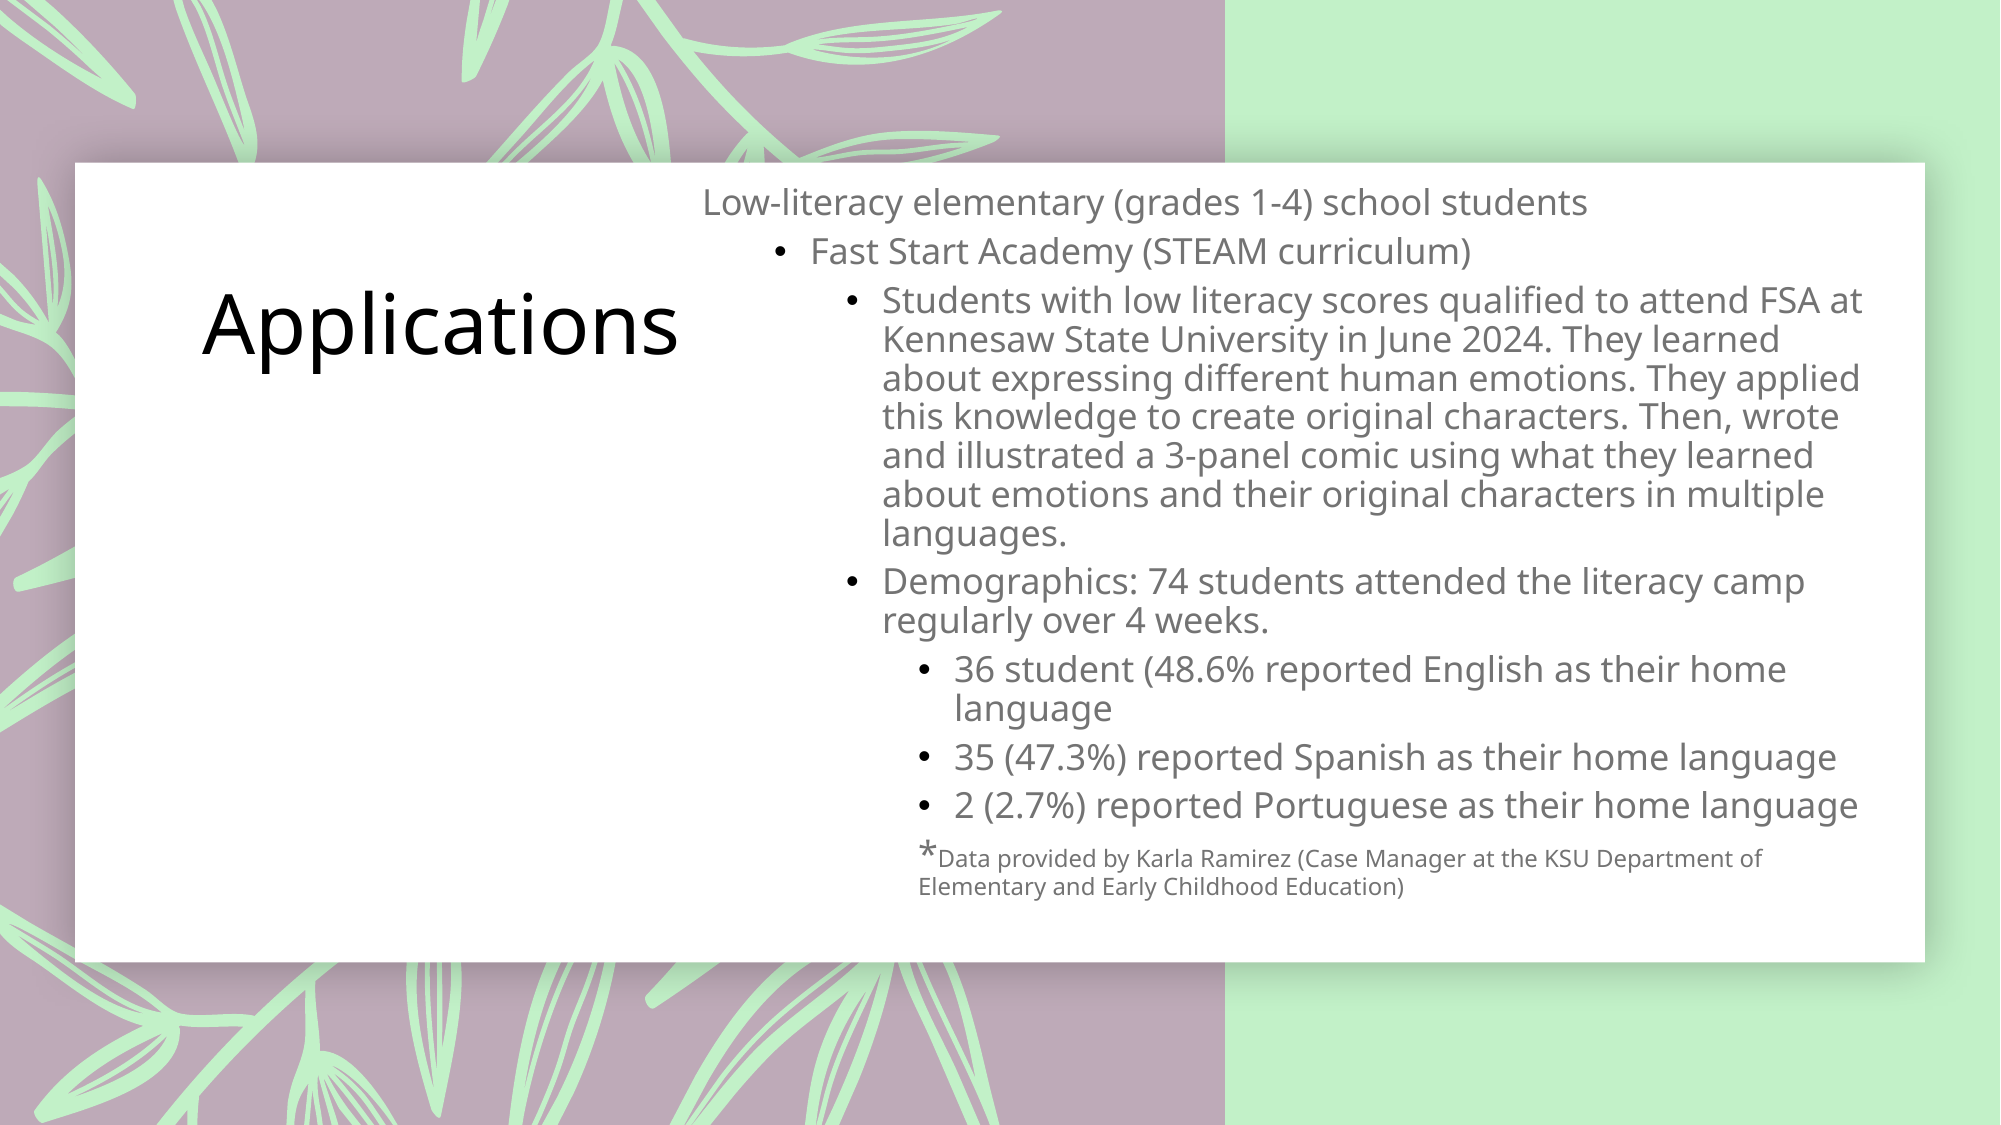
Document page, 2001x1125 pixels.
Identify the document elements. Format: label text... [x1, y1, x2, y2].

text_box [1226, 0, 2000, 1125]
list Low-literacy elementary (grades 1-4) school students Fast Start Academy (STEAM curriculum) Students with low literacy scores qualified to attend FSA at Kennesaw State University in June 2024. They learned about expressing different human emotions. They applied this knowledge to create original characters. Then, wrote and illustrated a 3-panel comic using what they learned about emotions and their original characters in multiple languages. Demographics: 74 students attended the literacy camp regularly over 4 weeks. 36 student (48.6% reported English as their home language 35 (47.3%) reported Spanish as their home language 2 (2.7%) reported Portuguese as their home language *Data provided by Karla Ramirez (Case Manager at the KSU Department of Elementary and Early Childhood Education) [1226, 177, 1883, 932]
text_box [0, 0, 1226, 1125]
text_box [1226, 161, 1927, 964]
